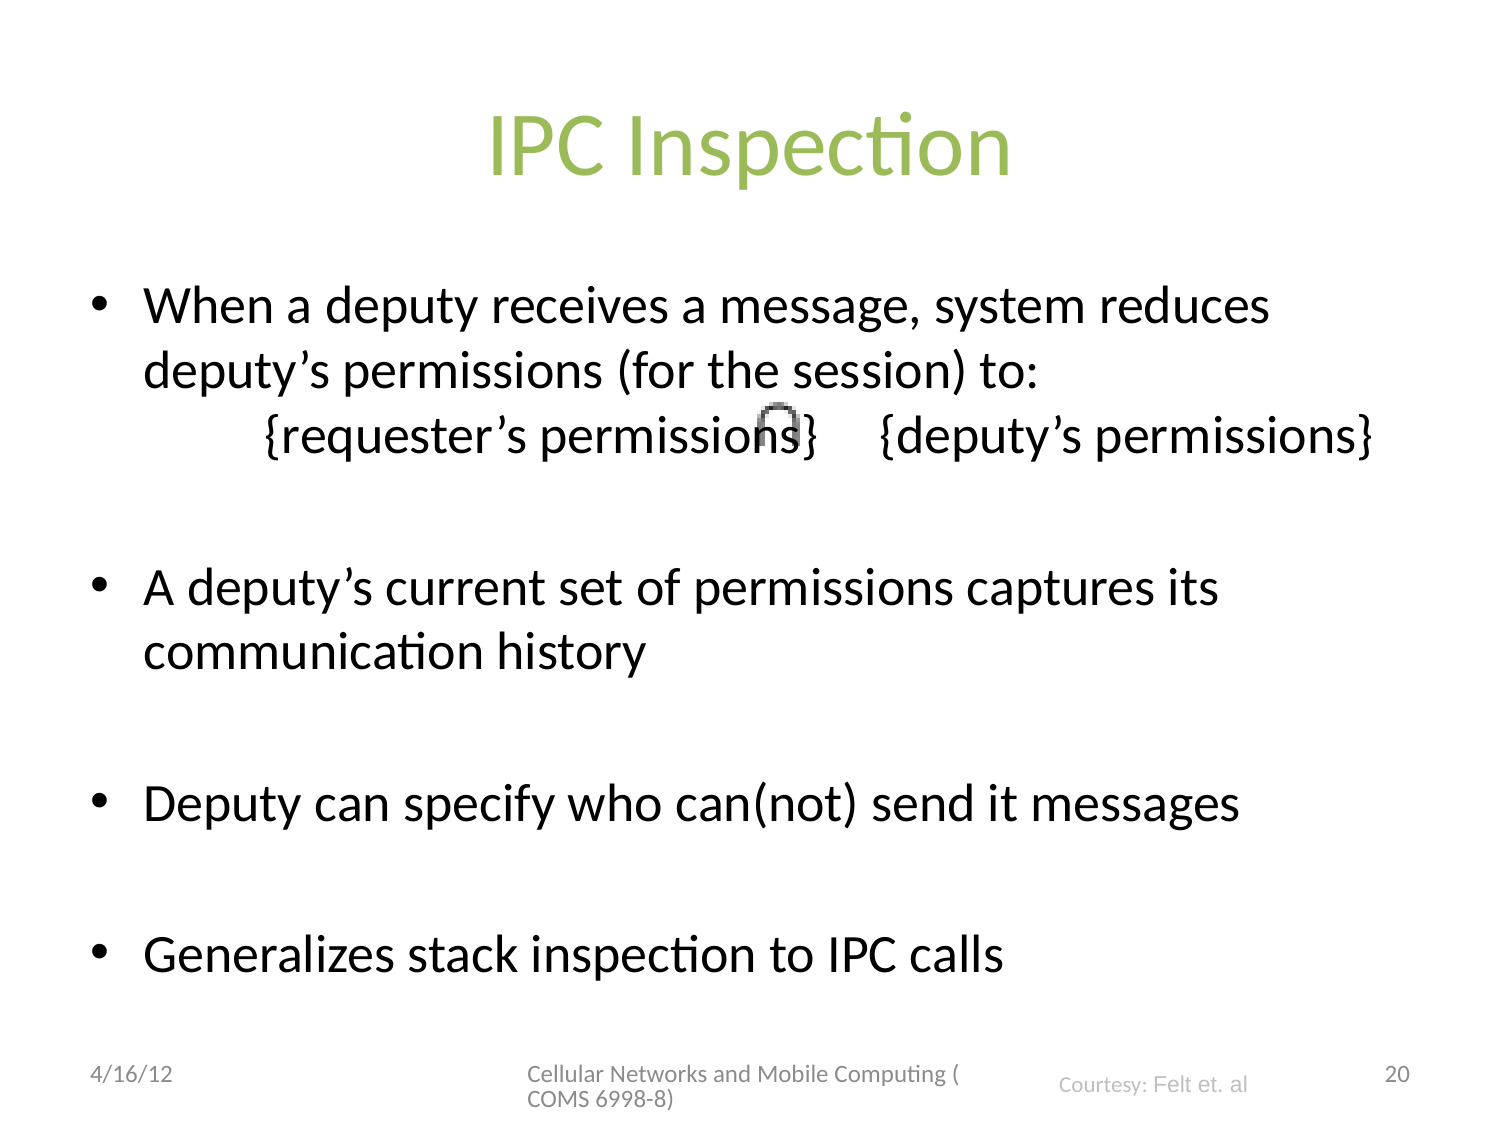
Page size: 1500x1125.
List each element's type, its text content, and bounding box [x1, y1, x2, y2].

list When a deputy receives a message, system reduces deputy’s permissions (for the session) to: {requester’s permissions} {deputy’s permissions} A deputy’s current set of permissions captures its communication history Deputy can specify who can(not) send it messages Generalizes stack inspection to IPC calls [75, 262, 1425, 1005]
text_box Courtesy: Felt et. al [1044, 1062, 1263, 1105]
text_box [750, 394, 804, 451]
slide_number 20 [1074, 1042, 1425, 1103]
footer Cellular Networks and Mobile Computing (COMS 6998-8) [512, 1042, 988, 1103]
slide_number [75, 1042, 425, 1103]
title IPC Inspection [75, 45, 1425, 233]
